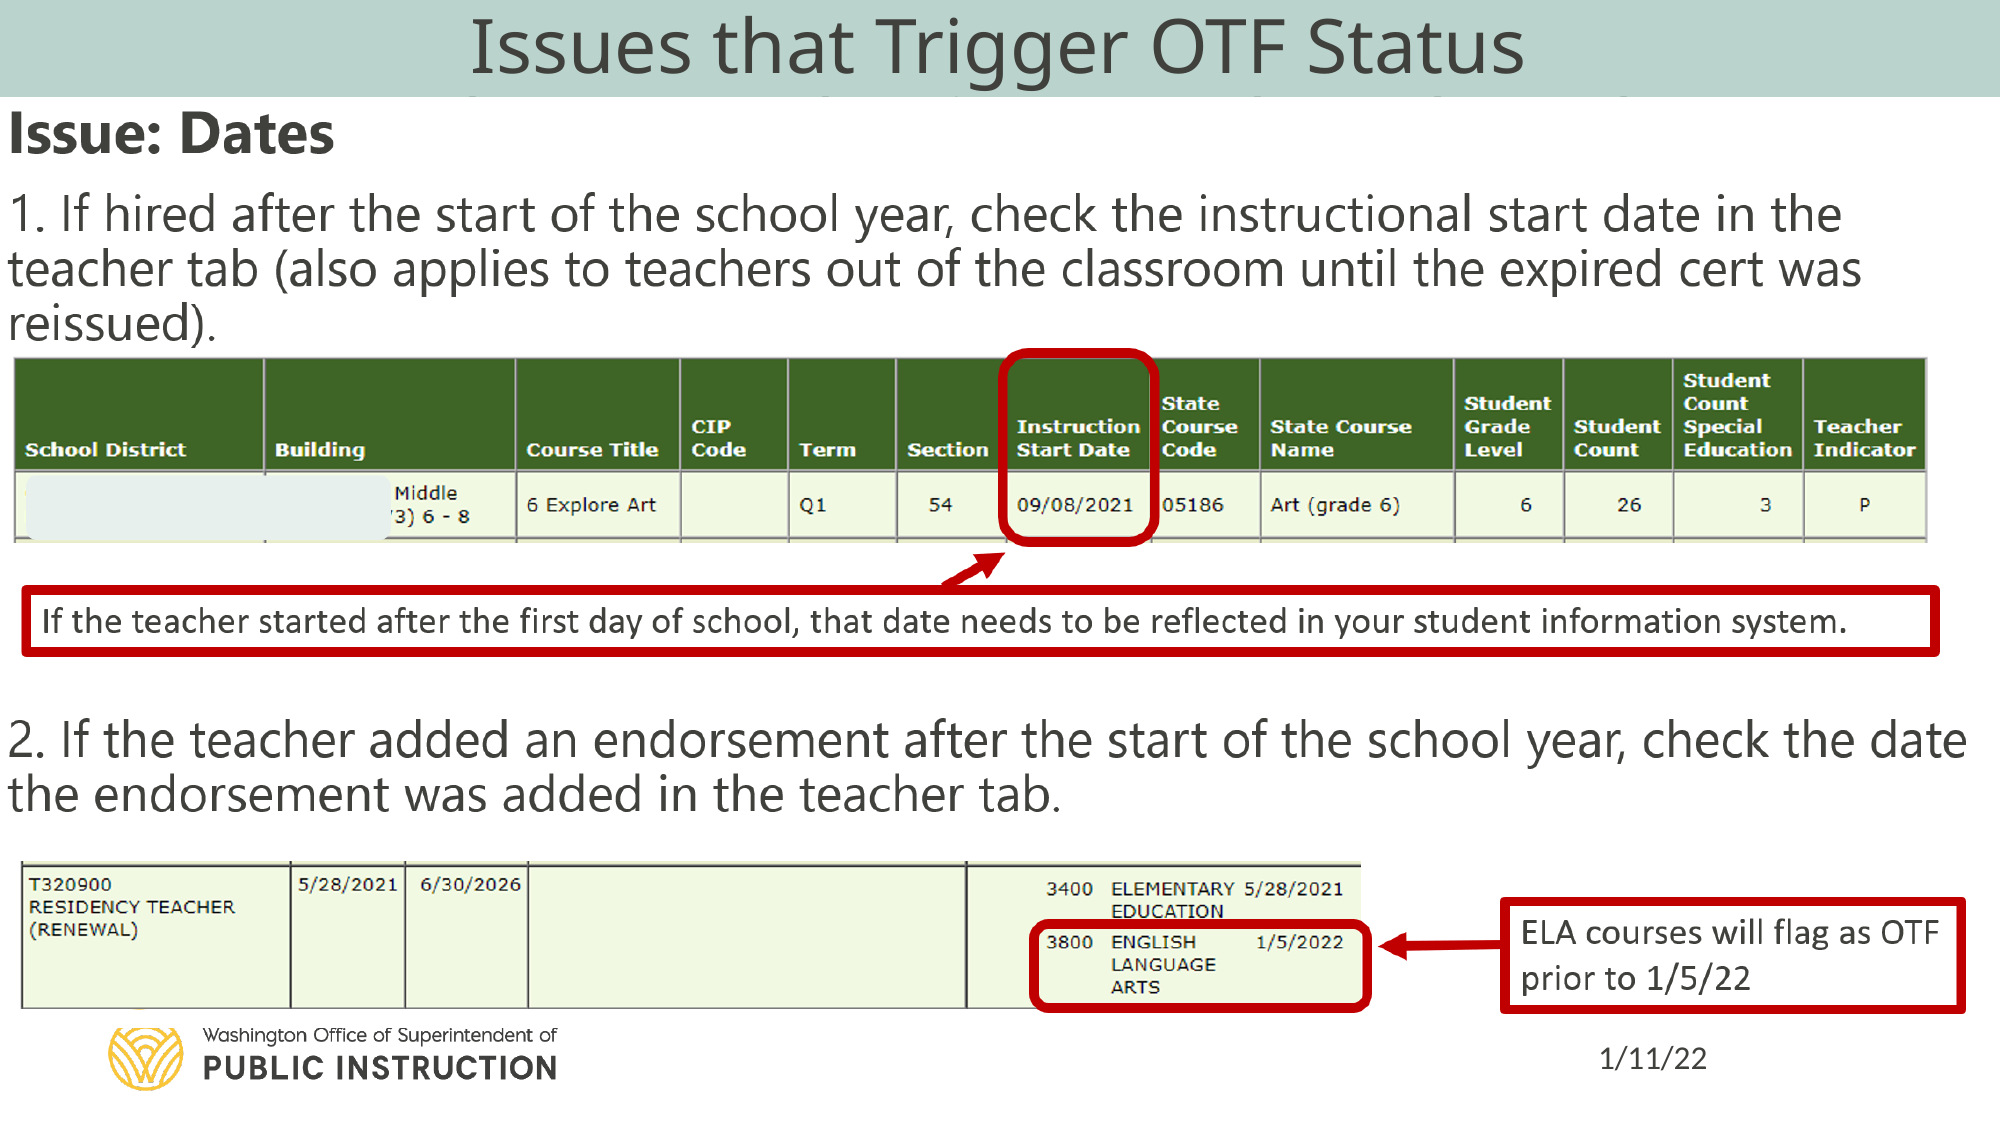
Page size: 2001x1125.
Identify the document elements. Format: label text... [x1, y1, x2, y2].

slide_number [1527, 1028, 1779, 1086]
title Issues that Trigger OTF Status When a Teacher is Properly Endorsed [0, 0, 2000, 97]
picture [0, 97, 2000, 1091]
